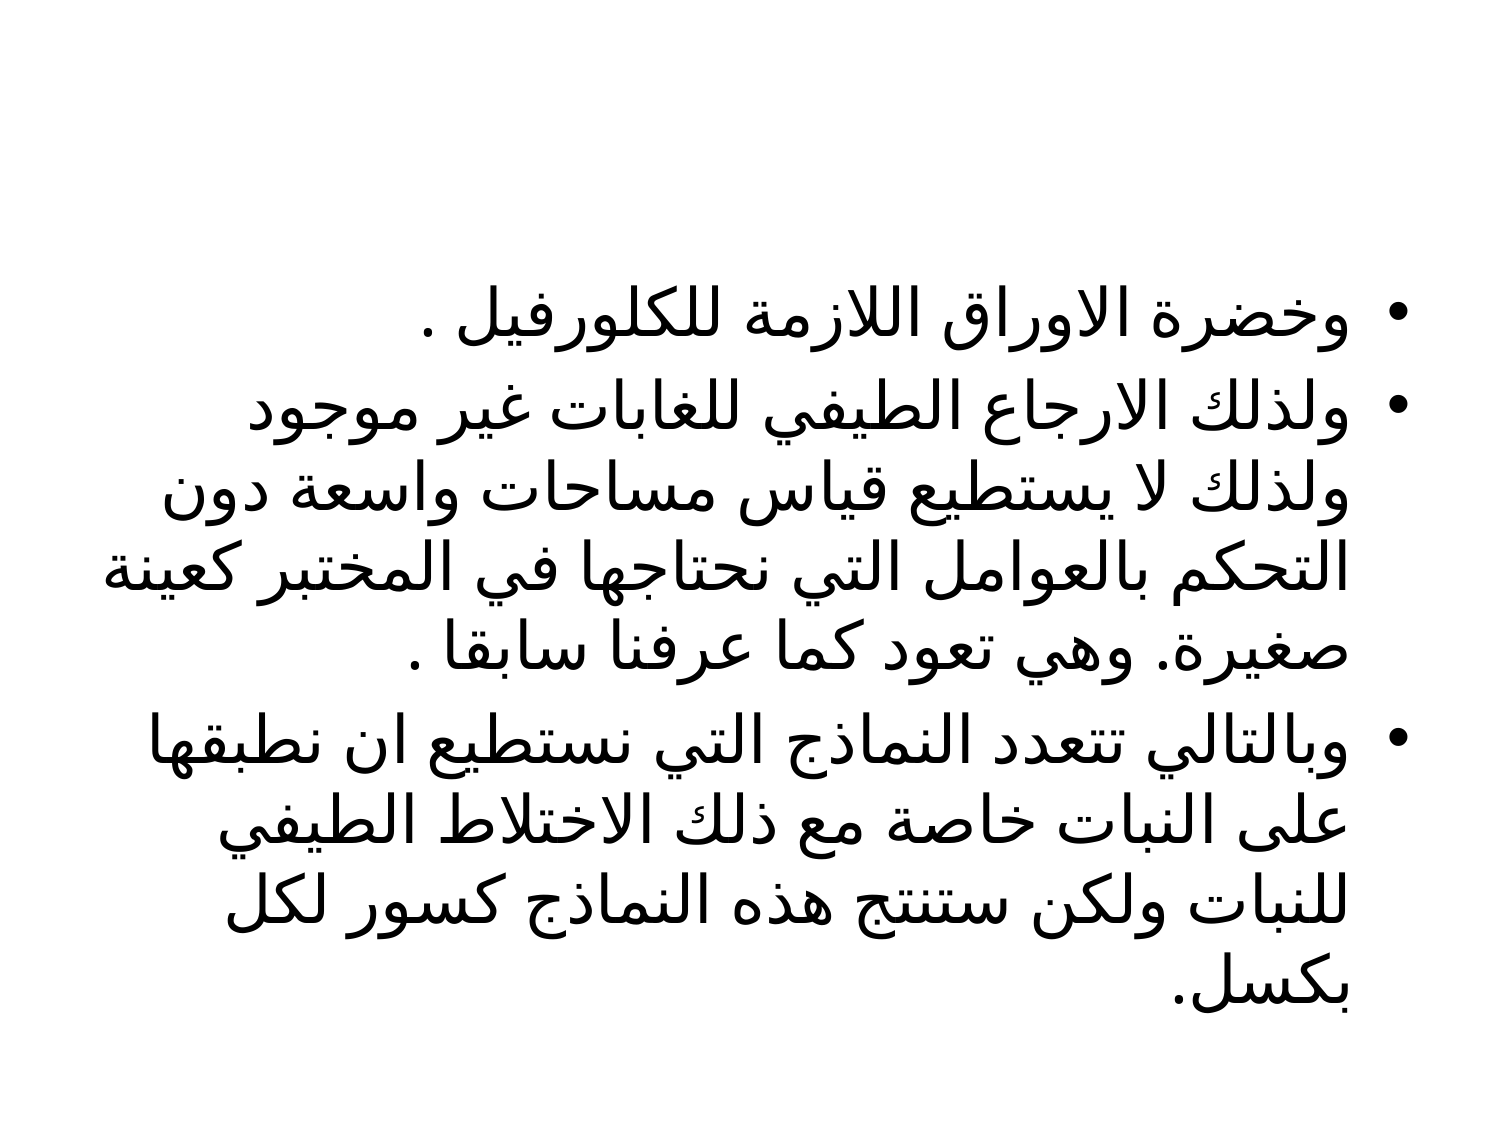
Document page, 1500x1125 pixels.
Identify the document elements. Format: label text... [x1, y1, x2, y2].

list وخضرة الاوراق اللازمة للكلورفيل . ولذلك الارجاع الطيفي للغابات غير موجود ولذلك لا يستطيع قياس مساحات واسعة دون التحكم بالعوامل التي نحتاجها في المختبر كعينة صغيرة. وهي تعود كما عرفنا سابقا . وبالتالي تتعدد النماذج التي نستطيع ان نطبقها على النبات خاصة مع ذلك الاختلاط الطيفي للنبات ولكن ستنتج هذه النماذج كسور لكل بكسل. [75, 262, 1425, 1005]
